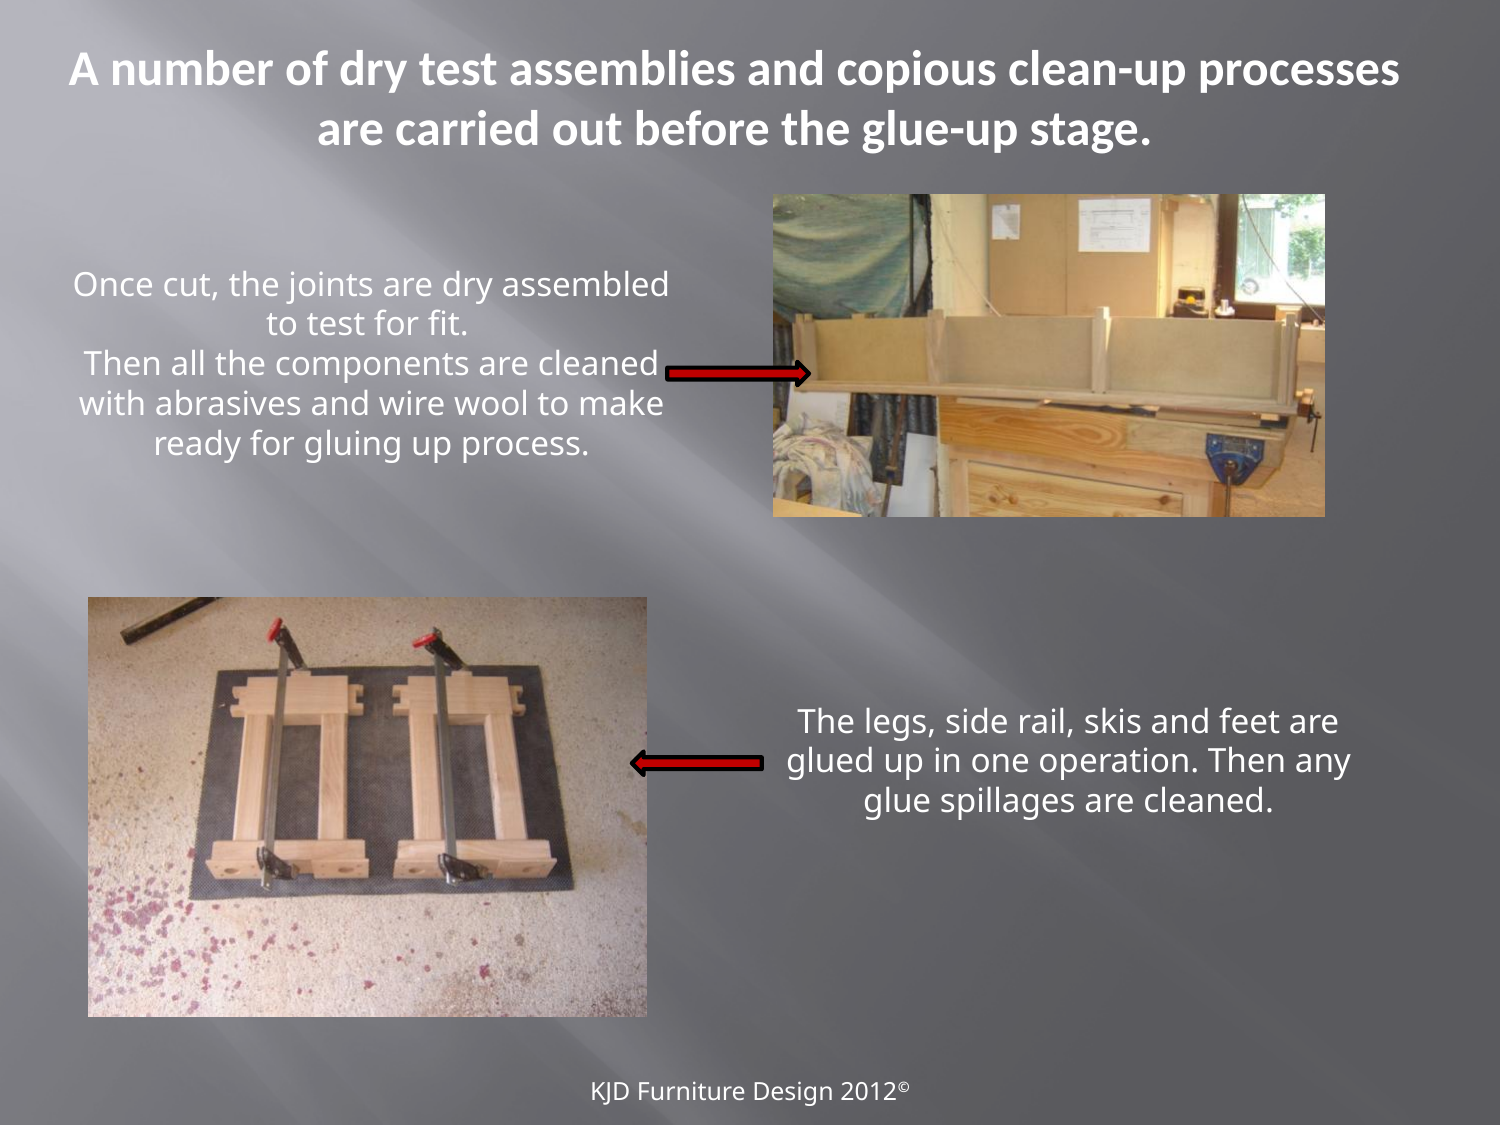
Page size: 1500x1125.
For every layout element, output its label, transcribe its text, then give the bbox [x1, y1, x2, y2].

text_box [665, 365, 773, 382]
text_box [691, 755, 764, 772]
picture [88, 597, 647, 1017]
footer KJD Furniture Design 2012© [512, 1052, 988, 1113]
text_box A number of dry test assemblies and copious clean-up processes are carried out before the glue-up stage. [29, 30, 1441, 161]
text_box The legs, side rail, skis and feet are glued up in one operation. Then any glue spillages are cleaned. [750, 692, 1388, 827]
text_box Once cut, the joints are dry assembled to test for fit. Then all the components are cleaned with abrasives and wire wool to make ready for gluing up process. [53, 255, 691, 470]
picture [773, 194, 1325, 518]
